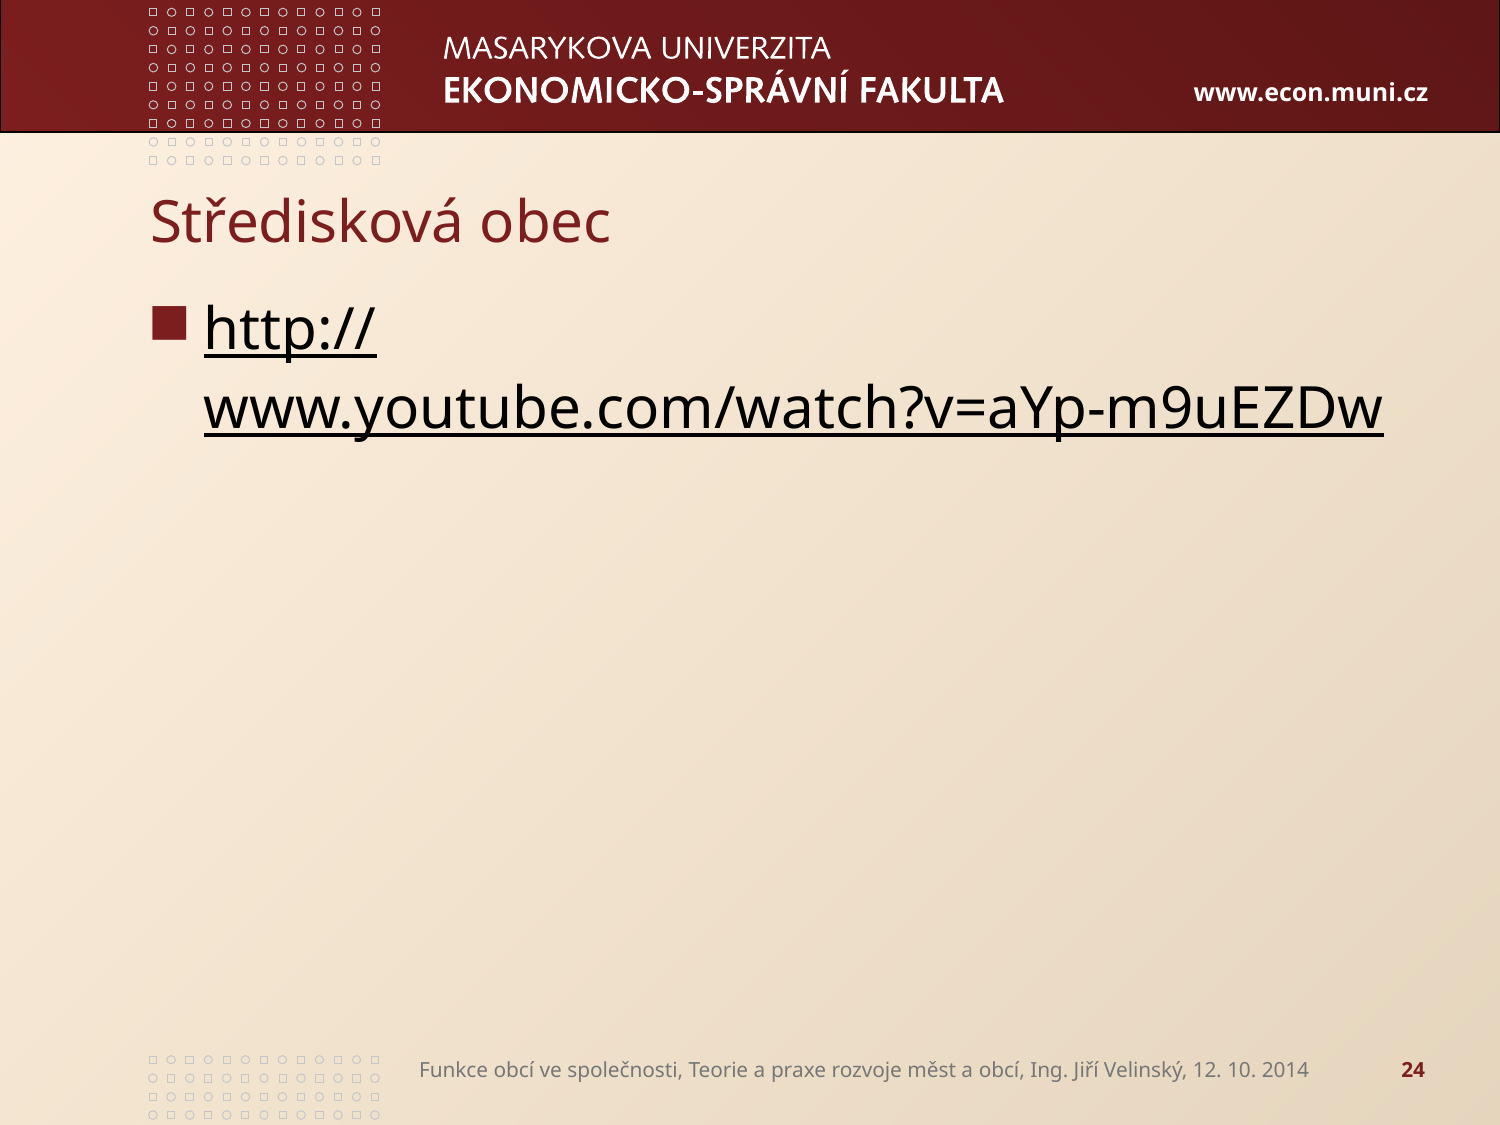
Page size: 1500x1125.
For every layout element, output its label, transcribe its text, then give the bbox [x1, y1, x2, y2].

title Středisková obec [150, 184, 1425, 268]
list http://www.youtube.com/watch?v=aYp-m9uEZDw [147, 290, 1423, 1006]
slide_number 24 [1316, 1056, 1425, 1100]
footer Funkce obcí ve společnosti, Teorie a praxe rozvoje měst a obcí, Ing. Jiří Velinský, 12. 10. 2014 [419, 1056, 1316, 1100]
